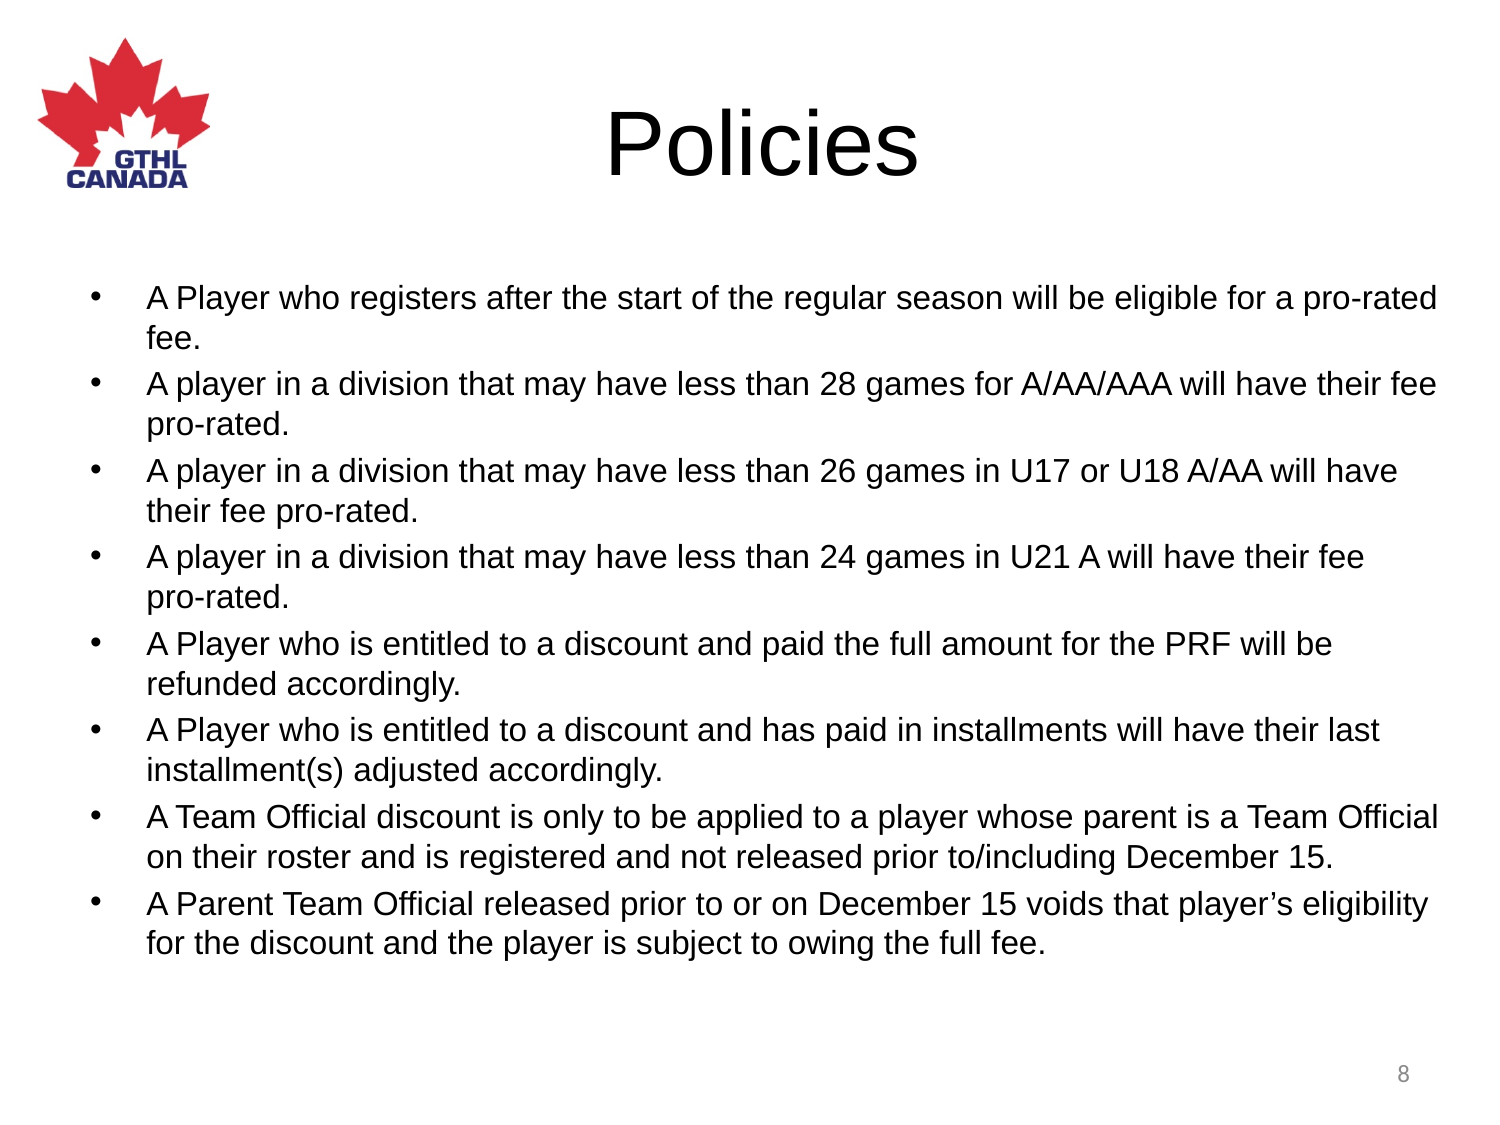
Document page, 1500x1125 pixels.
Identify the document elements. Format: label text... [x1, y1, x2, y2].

title Policies [75, 45, 1425, 233]
slide_number 8 [1074, 1042, 1425, 1103]
list A Player who registers after the start of the regular season will be eligible for a pro-rated fee. A player in a division that may have less than 28 games for A/AA/AAA will have their fee pro-rated. A player in a division that may have less than 26 games in U17 or U18 A/AA will have their fee pro-rated. A player in a division that may have less than 24 games in U21 A will have their fee pro-rated. A Player who is entitled to a discount and paid the full amount for the PRF will be refunded accordingly. A Player who is entitled to a discount and has paid in installments will have their last installment(s) adjusted accordingly. A Team Official discount is only to be applied to a player whose parent is a Team Official on their roster and is registered and not released prior to/including December 15. A Parent Team Official released prior to or on December 15 voids that player’s eligibility for the discount and the player is subject to owing the full fee. [75, 221, 1463, 965]
picture [37, 37, 211, 189]
